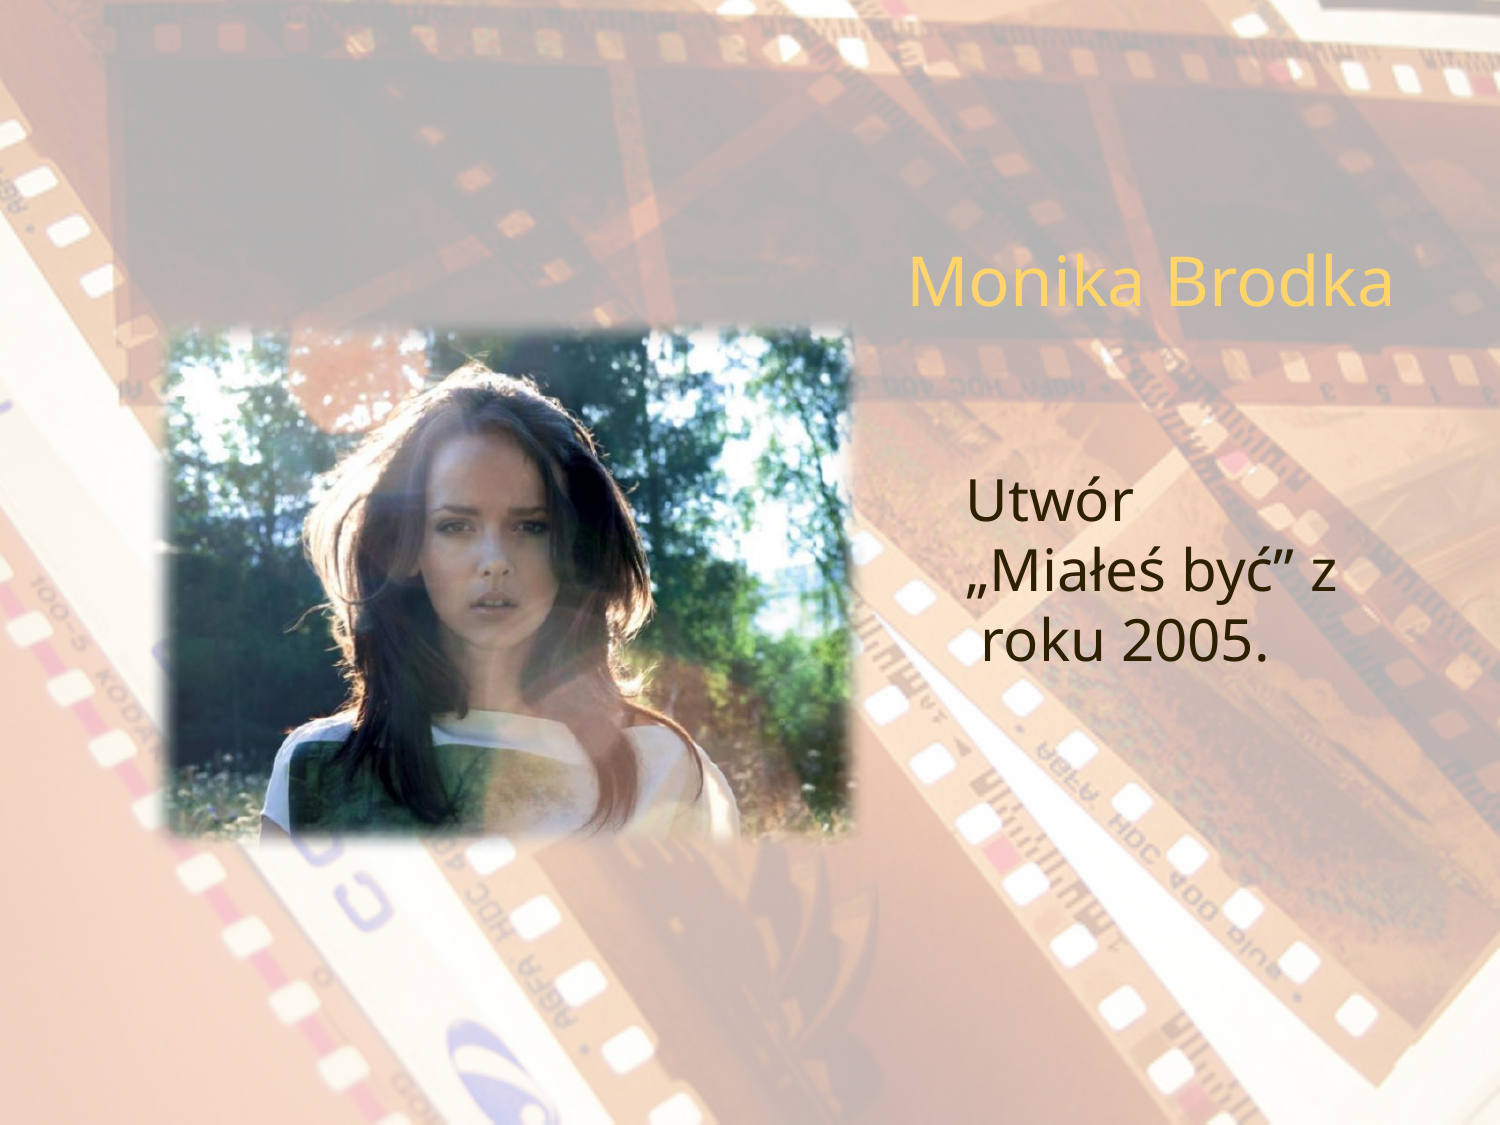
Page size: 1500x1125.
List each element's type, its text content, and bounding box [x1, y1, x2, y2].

title Monika Brodka [891, 208, 1466, 351]
text_box Utwór „Miałeś być” z roku 2005. [950, 456, 1353, 681]
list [147, 314, 868, 855]
